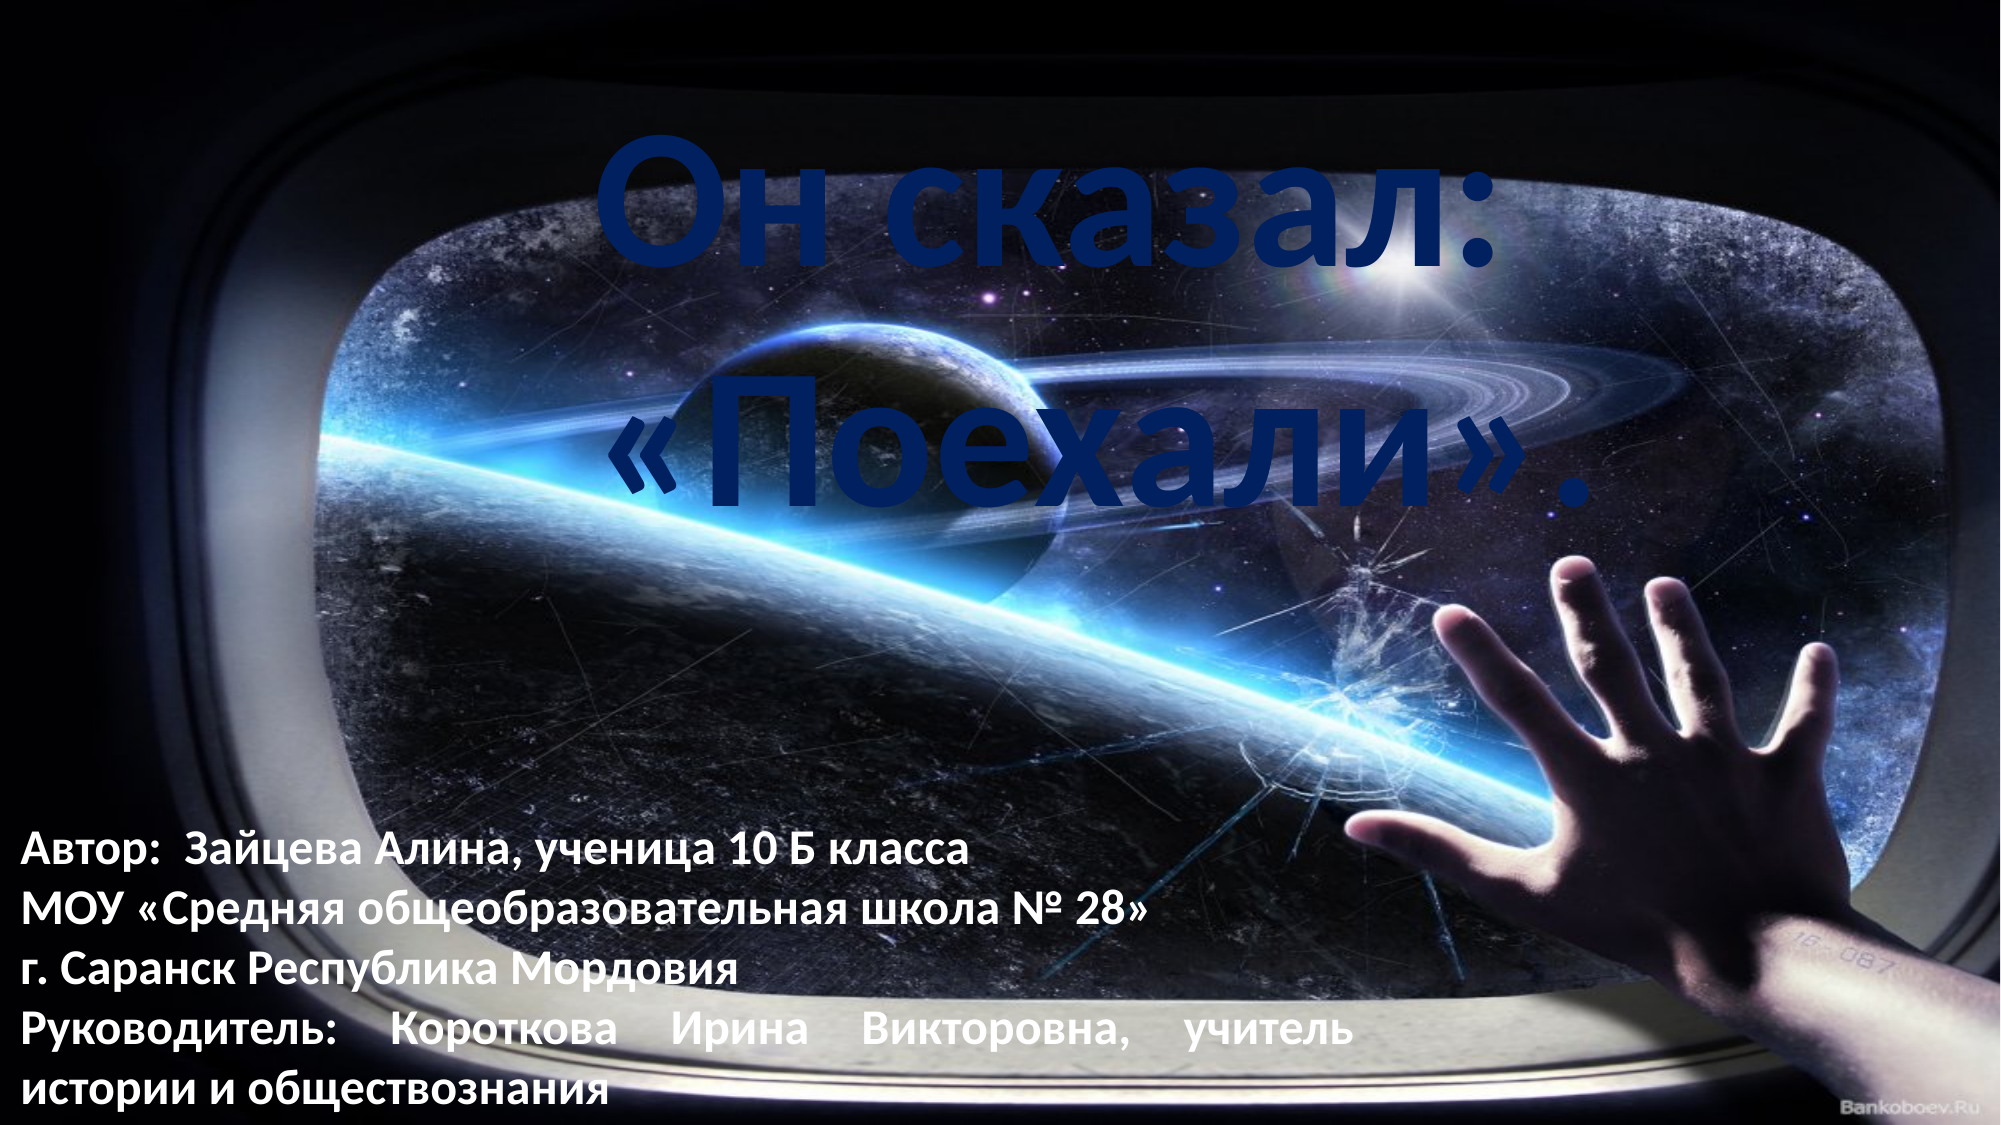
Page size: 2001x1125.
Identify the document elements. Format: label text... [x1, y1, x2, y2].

text_box Автор: Зайцева Алина, ученица 10 Б класса МОУ «Средняя общеобразовательная школа № 28» г. Саранск Республика Мордовия Руководитель: Короткова Ирина Викторовна, учитель истории и обществознания [5, 806, 1370, 1122]
text_box Он сказал: «Поехали». [578, 58, 1919, 554]
picture [0, 0, 2001, 1125]
